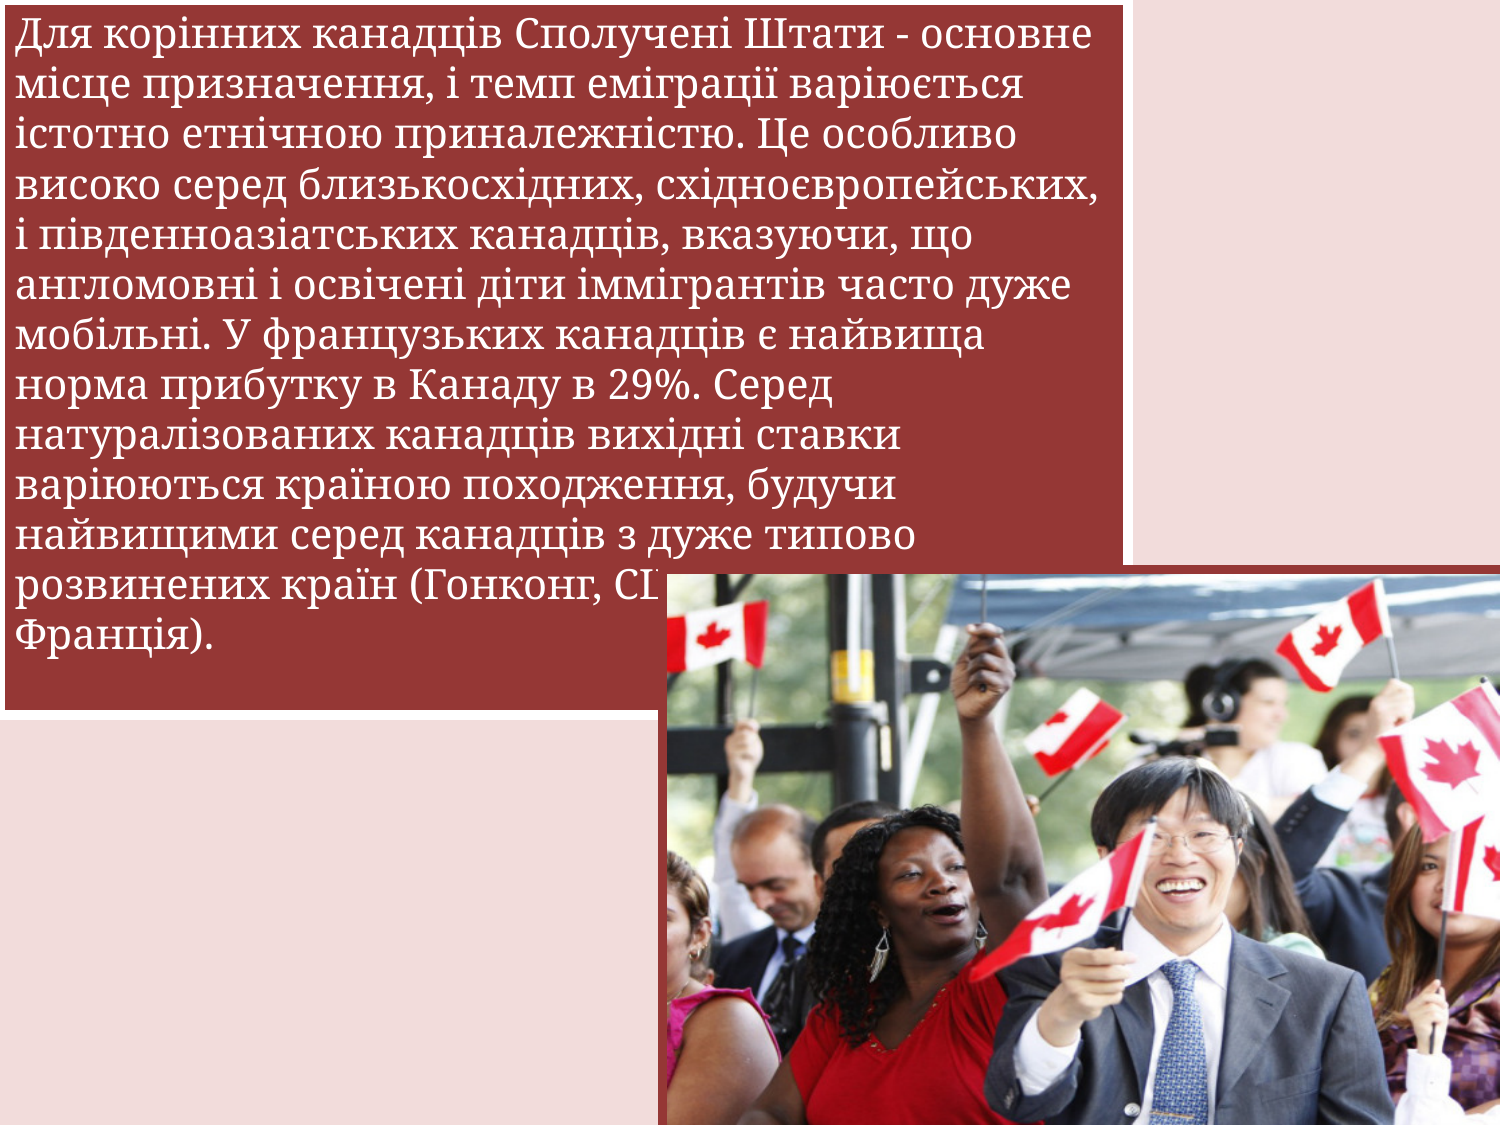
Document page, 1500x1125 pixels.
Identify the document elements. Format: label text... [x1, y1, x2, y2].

text_box Для корінних канадців Сполучені Штати - основне місце призначення, і темп еміграції варіюється істотно етнічною приналежністю. Це особливо високо серед близькосхідних, східноєвропейських, і південноазіатських канадців, вказуючи, що англомовні і освічені діти іммігрантів часто дуже мобільні. У французьких канадців є найвища норма прибутку в Канаду в 29%. Серед натуралізованих канадців вихідні ставки варіюються країною походження, будучи найвищими серед канадців з дуже типово розвинених країн (Гонконг, США, Тайвань, Франція). [0, 0, 1128, 715]
picture [666, 574, 1500, 1125]
